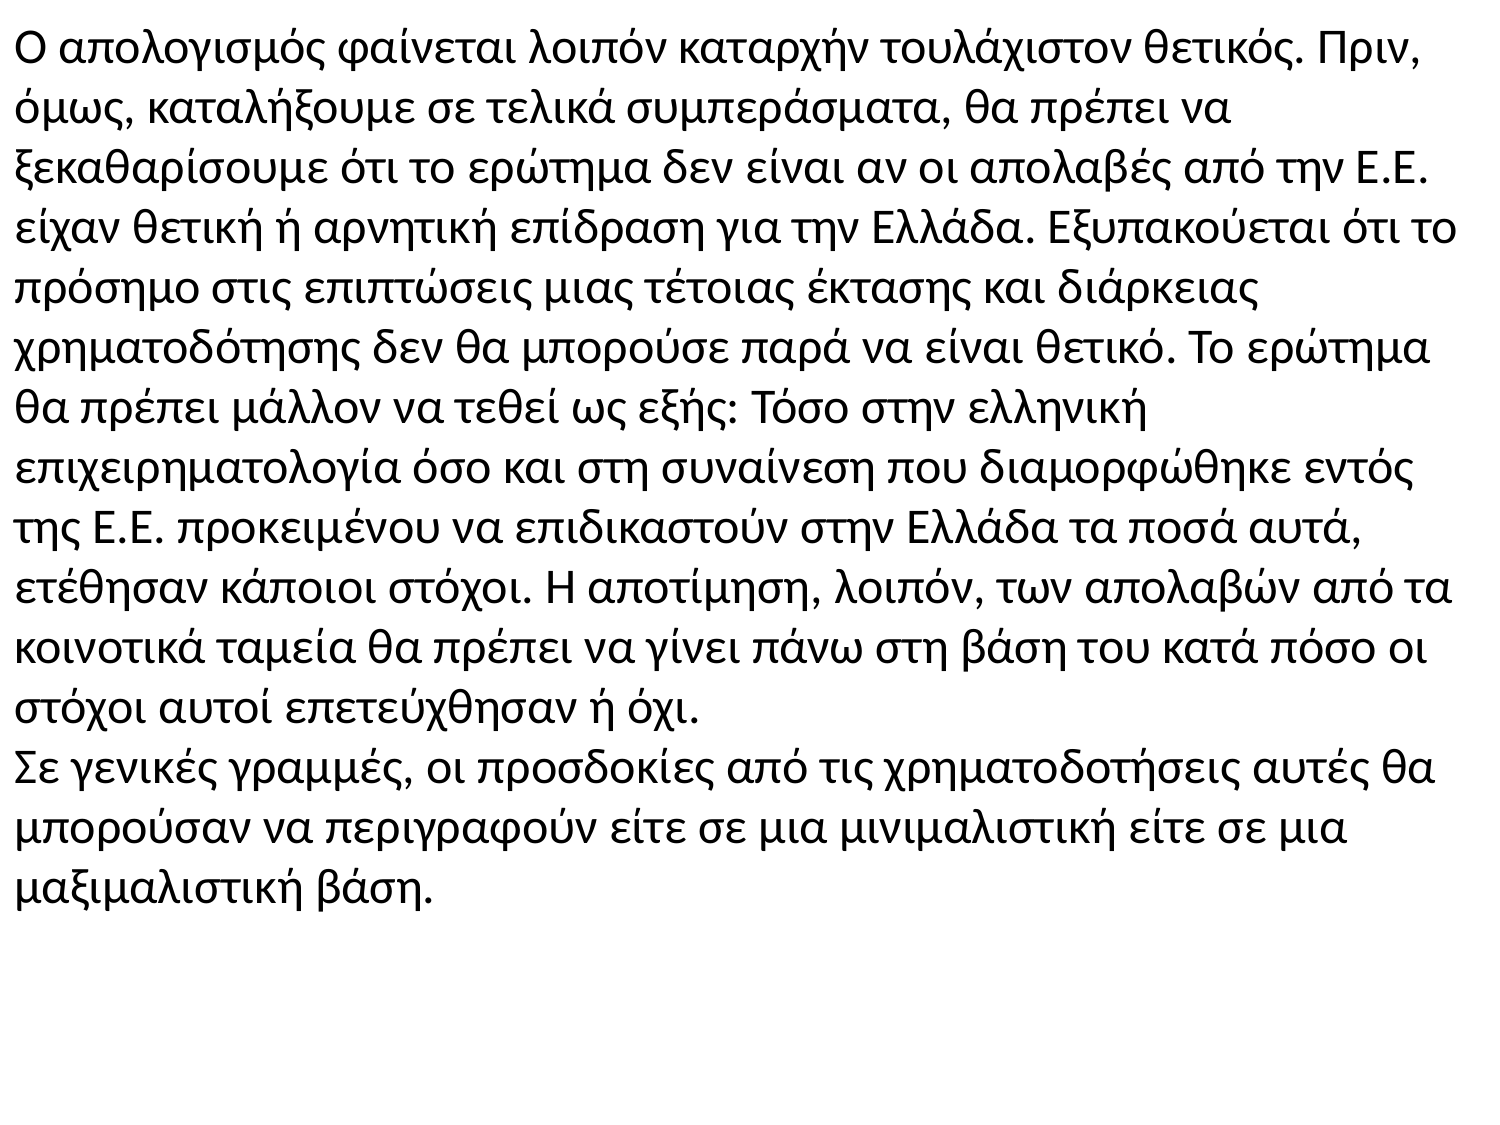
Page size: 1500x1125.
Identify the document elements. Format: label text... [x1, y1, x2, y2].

text_box Ο απολογισμός φαίνεται λοιπόν καταρχήν τουλάχιστον θετικός. Πριν, όμως, καταλήξουμε σε τελικά συμπεράσματα, θα πρέπει να ξεκαθαρίσουμε ότι το ερώτημα δεν είναι αν οι απολαβές από την Ε.Ε. είχαν θετική ή αρνητική επίδραση για την Ελλάδα. Εξυπακούεται ότι το πρόσημο στις επιπτώσεις μιας τέτοιας έκτασης και διάρκειας χρηματοδότησης δεν θα μπορούσε παρά να είναι θετικό. Το ερώτημα θα πρέπει μάλλον να τεθεί ως εξής: Τόσο στην ελληνική επιχειρηματολογία όσο και στη συναίνεση που διαμορφώθηκε εντός της Ε.Ε. προκειμένου να επιδικαστούν στην Ελλάδα τα ποσά αυτά, ετέθησαν κάποιοι στόχοι. Η αποτίμηση, λοιπόν, των απολαβών από τα κοινοτικά ταμεία θα πρέπει να γίνει πάνω στη βάση του κατά πόσο οι στόχοι αυτοί επετεύχθησαν ή όχι. Σε γενικές γραμμές, οι προσδοκίες από τις χρηματοδοτήσεις αυτές θα μπορούσαν να περιγραφούν είτε σε μια μινιμαλιστική είτε σε μια μαξιμαλιστική βάση. [0, 5, 1483, 921]
